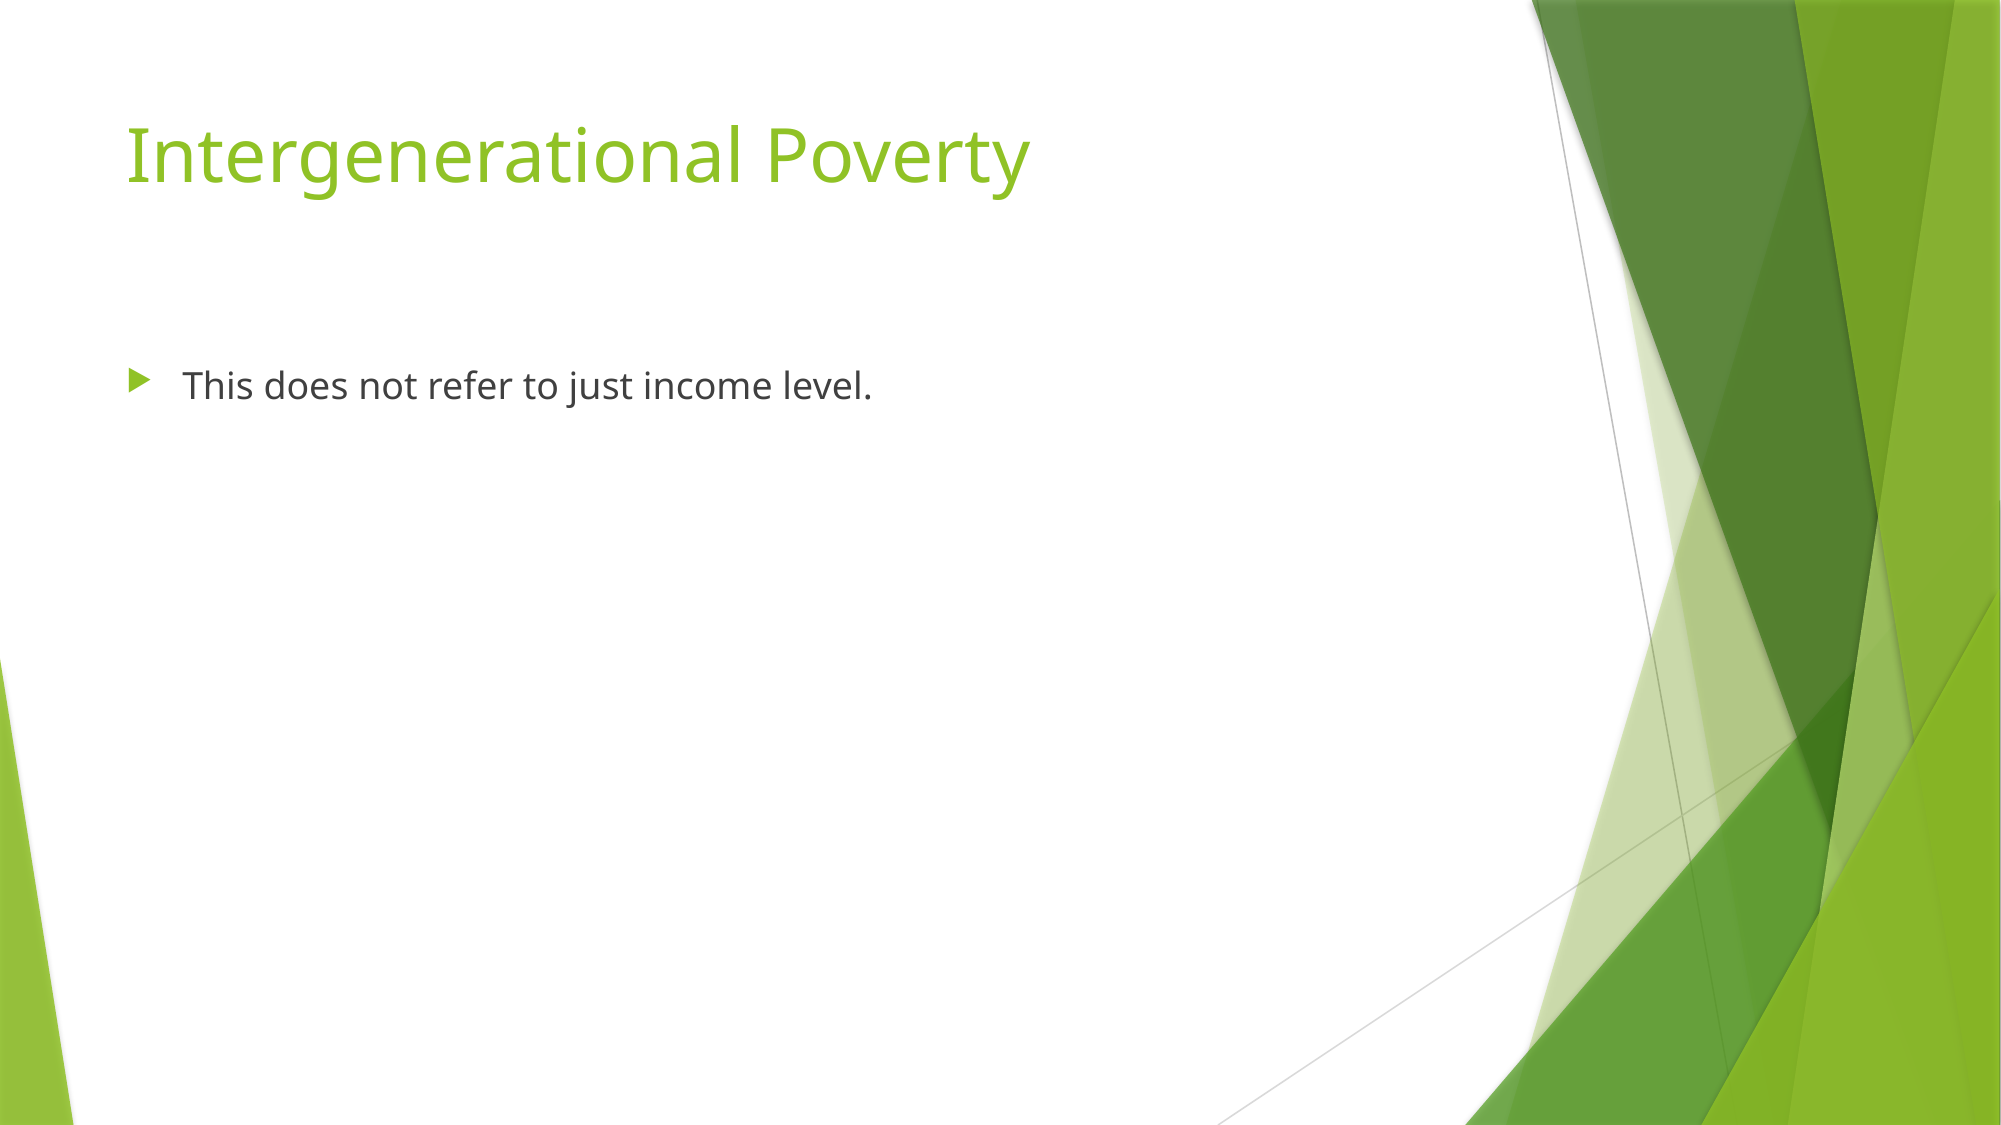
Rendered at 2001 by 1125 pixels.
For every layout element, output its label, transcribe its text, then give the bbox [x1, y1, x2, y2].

title Intergenerational Poverty [111, 99, 1522, 317]
list This does not refer to just income level. [111, 354, 1522, 992]
